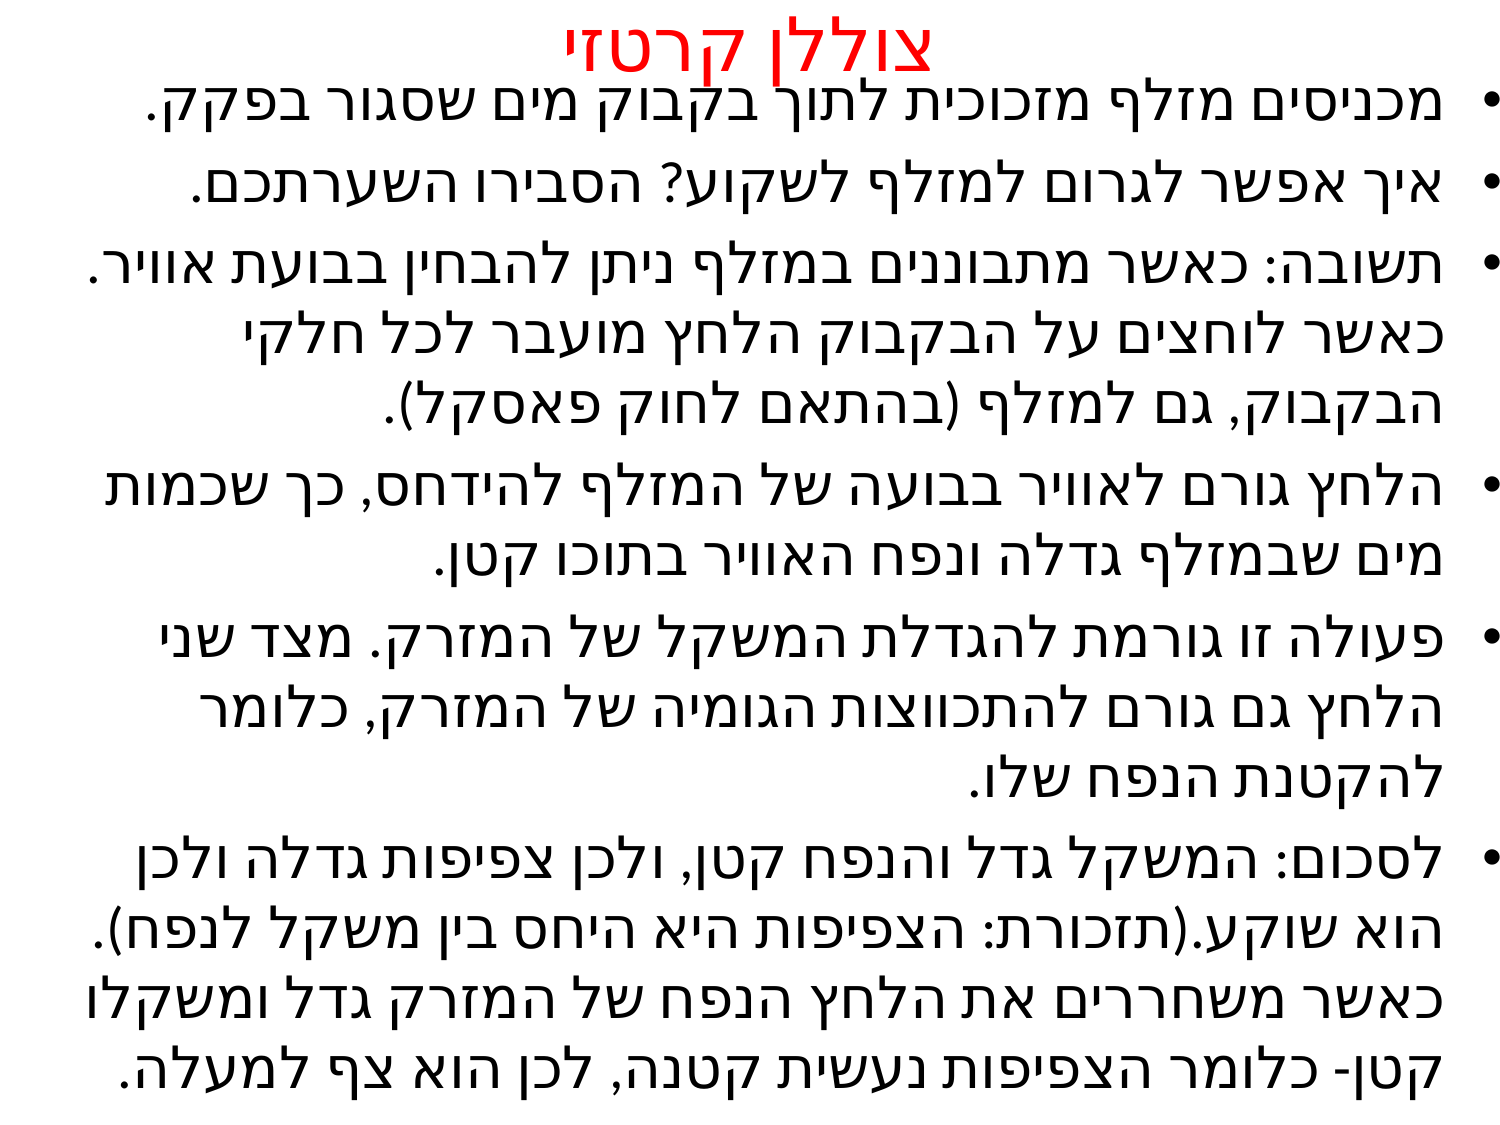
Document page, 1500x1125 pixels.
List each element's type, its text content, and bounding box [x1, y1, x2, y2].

title צוללן קרטזי [75, 0, 1425, 54]
list מכניסים מזלף מזכוכית לתוך בקבוק מים שסגור בפקק. איך אפשר לגרום למזלף לשקוע? הסבירו השערתכם. תשובה: כאשר מתבוננים במזלף ניתן להבחין בבועת אוויר. כאשר לוחצים על הבקבוק הלחץ מועבר לכל חלקי הבקבוק, גם למזלף (בהתאם לחוק פאסקל). הלחץ גורם לאוויר בבועה של המזלף להידחס, כך שכמות מים שבמזלף גדלה ונפח האוויר בתוכו קטן. פעולה זו גורמת להגדלת המשקל של המזרק. מצד שני הלחץ גם גורם להתכווצות הגומיה של המזרק, כלומר להקטנת הנפח שלו. לסכום: המשקל גדל והנפח קטן, ולכן צפיפות גדלה ולכן הוא שוקע.(תזכורת: הצפיפות היא היחס בין משקל לנפח). כאשר משחררים את הלחץ הנפח של המזרק גדל ומשקלו קטן- כלומר הצפיפות נעשית קטנה, לכן הוא צף למעלה. [15, 54, 1500, 798]
